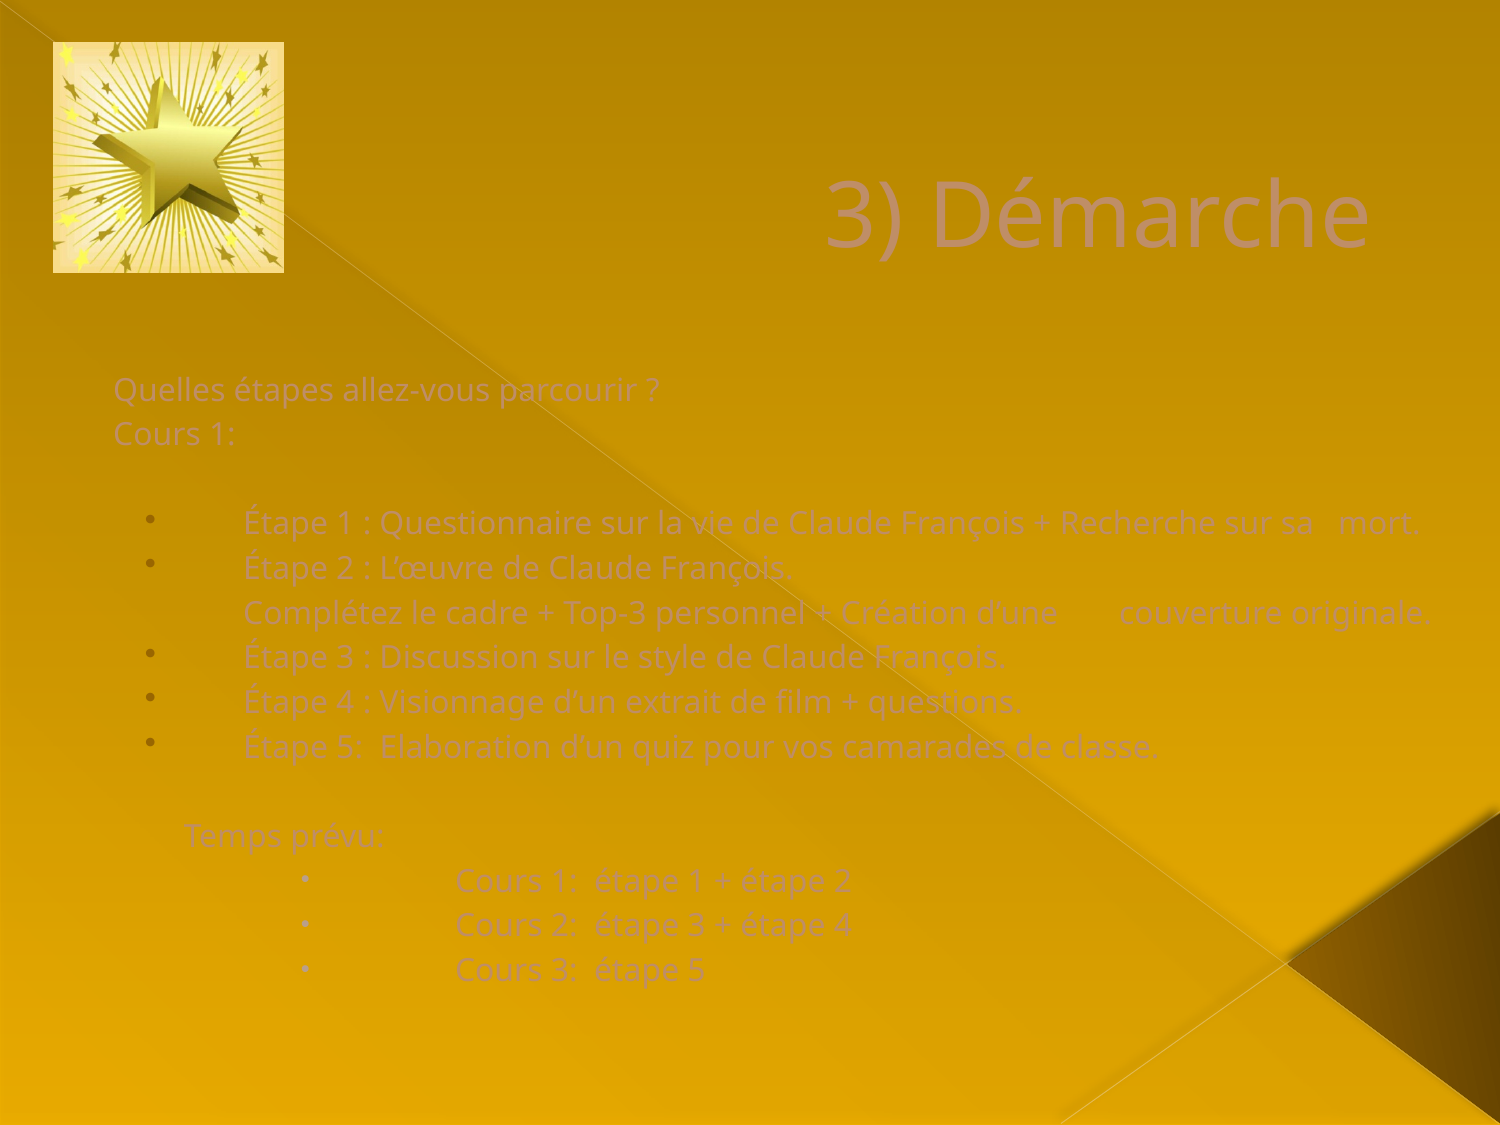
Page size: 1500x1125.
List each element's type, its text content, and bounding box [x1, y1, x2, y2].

subtitle Quelles étapes allez-vous parcourir ? Cours 1: Étape 1 : Questionnaire sur la vie de Claude François + Recherche sur sa mort. Étape 2 : L’œuvre de Claude François. Complétez le cadre + Top-3 personnel + Création d’une couverture originale. Étape 3 : Discussion sur le style de Claude François. Étape 4 : Visionnage d’un extrait de film + questions. Étape 5: Elaboration d’un quiz pour vos camarades de classe. Temps prévu: Cours 1: étape 1 + étape 2 Cours 2: étape 3 + étape 4 Cours 3: étape 5 [88, 361, 1459, 1024]
title 3) Démarche [284, 66, 1412, 273]
picture [52, 42, 284, 274]
